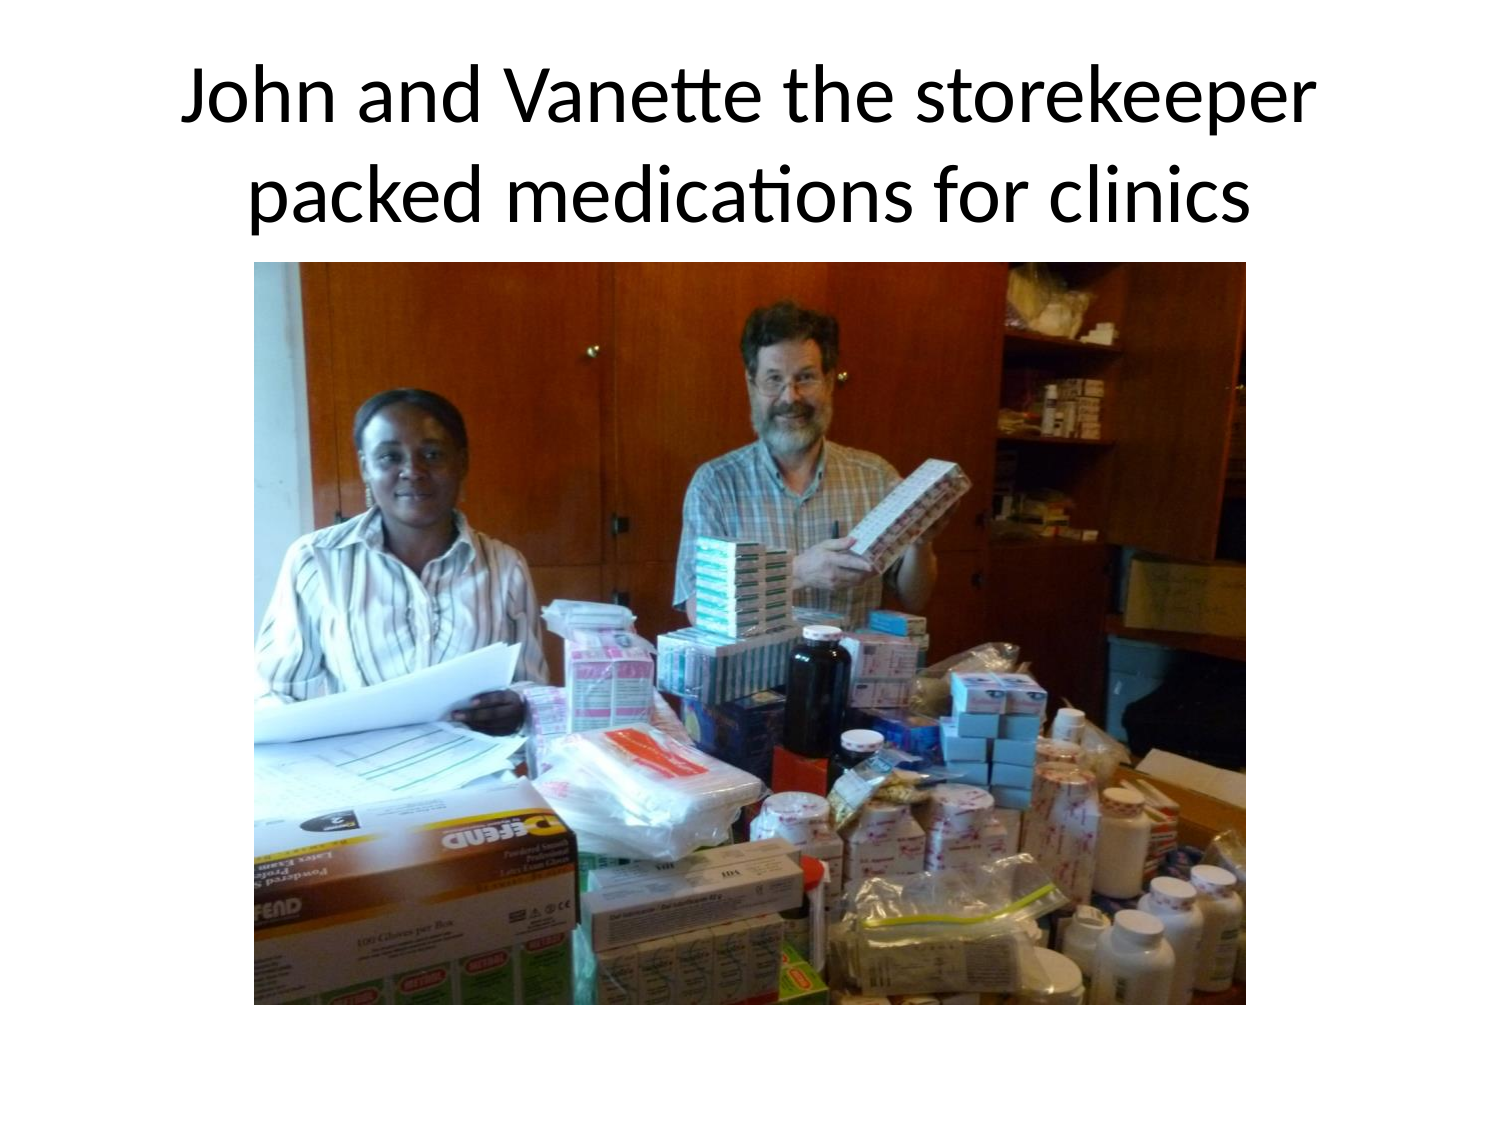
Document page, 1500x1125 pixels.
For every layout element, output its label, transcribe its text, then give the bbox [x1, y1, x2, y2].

picture [254, 262, 1246, 1006]
text_box John and Vanette the storekeeper packed medications for clinics [74, 45, 1425, 233]
